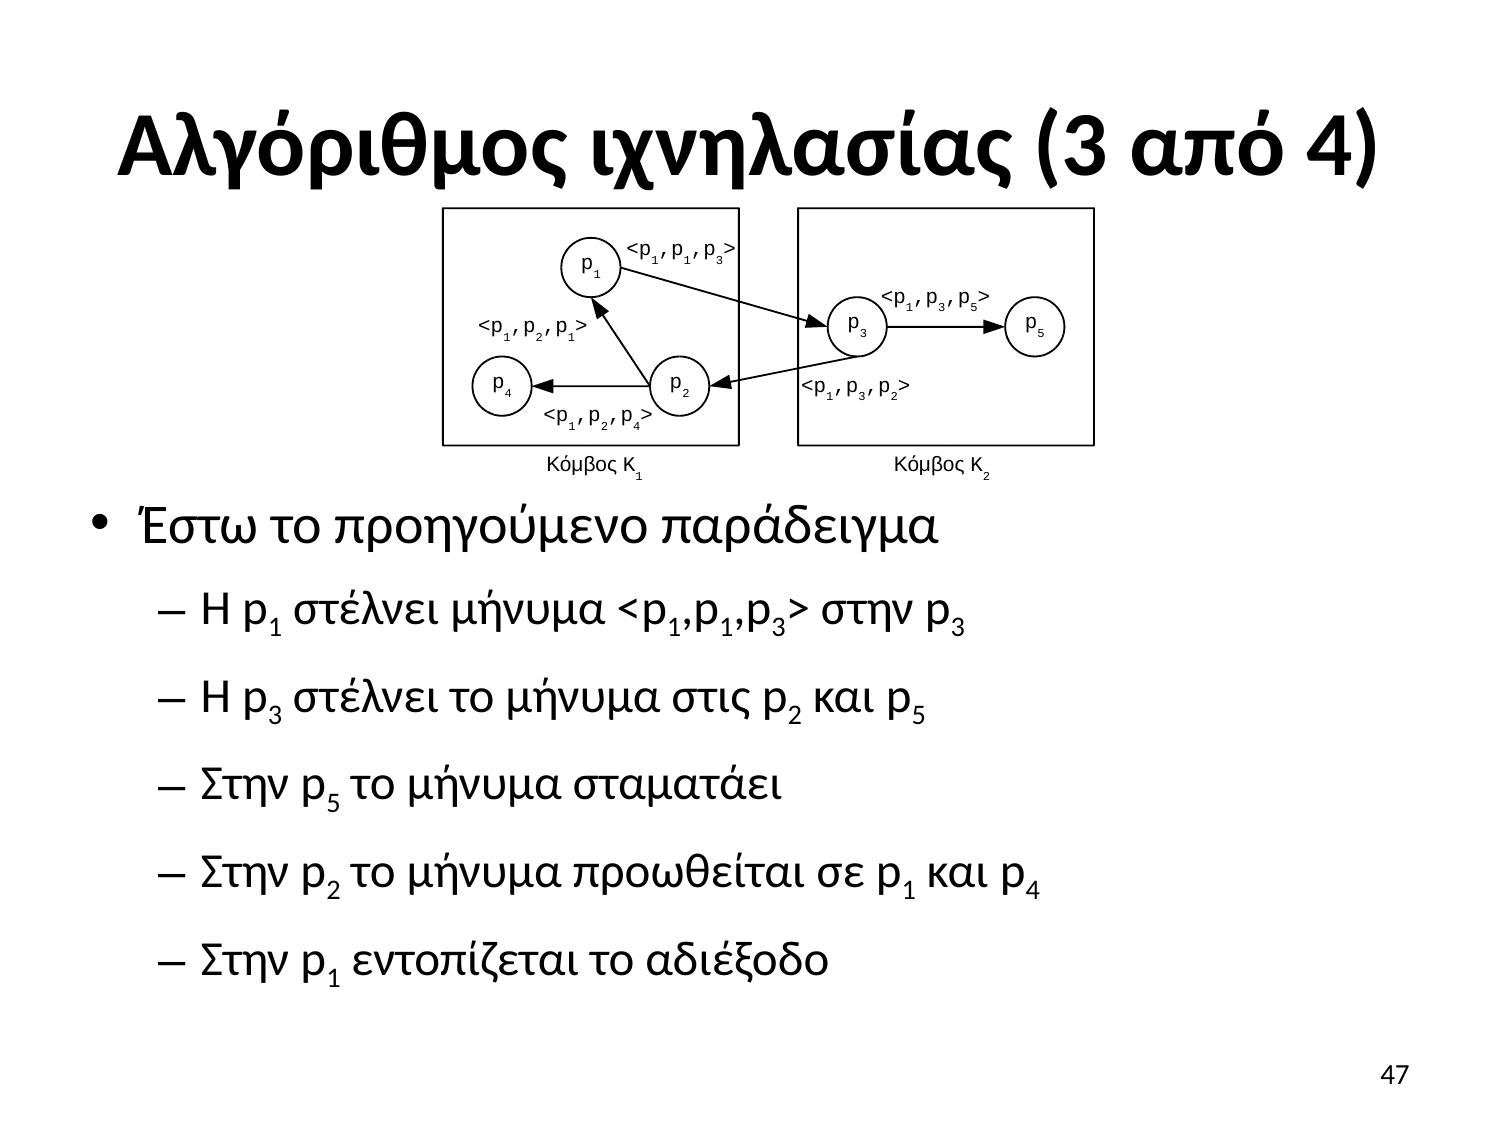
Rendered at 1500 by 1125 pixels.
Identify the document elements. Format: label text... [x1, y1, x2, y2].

picture [430, 184, 1112, 505]
slide_number 47 [1074, 1042, 1425, 1103]
title Αλγόριθμος ιχνηλασίας (3 από 4) [75, 45, 1425, 233]
list Έστω το προηγούμενο παράδειγμα H p1 στέλνει μήνυμα <p1,p1,p3> στην p3 Η p3 στέλνει το μήνυμα στις p2 και p5 Στην p5 το μήνυμα σταματάει Στην p2 το μήνυμα προωθείται σε p1 και p4 Στην p1 εντοπίζεται το αδιέξοδο [75, 479, 1425, 1005]
